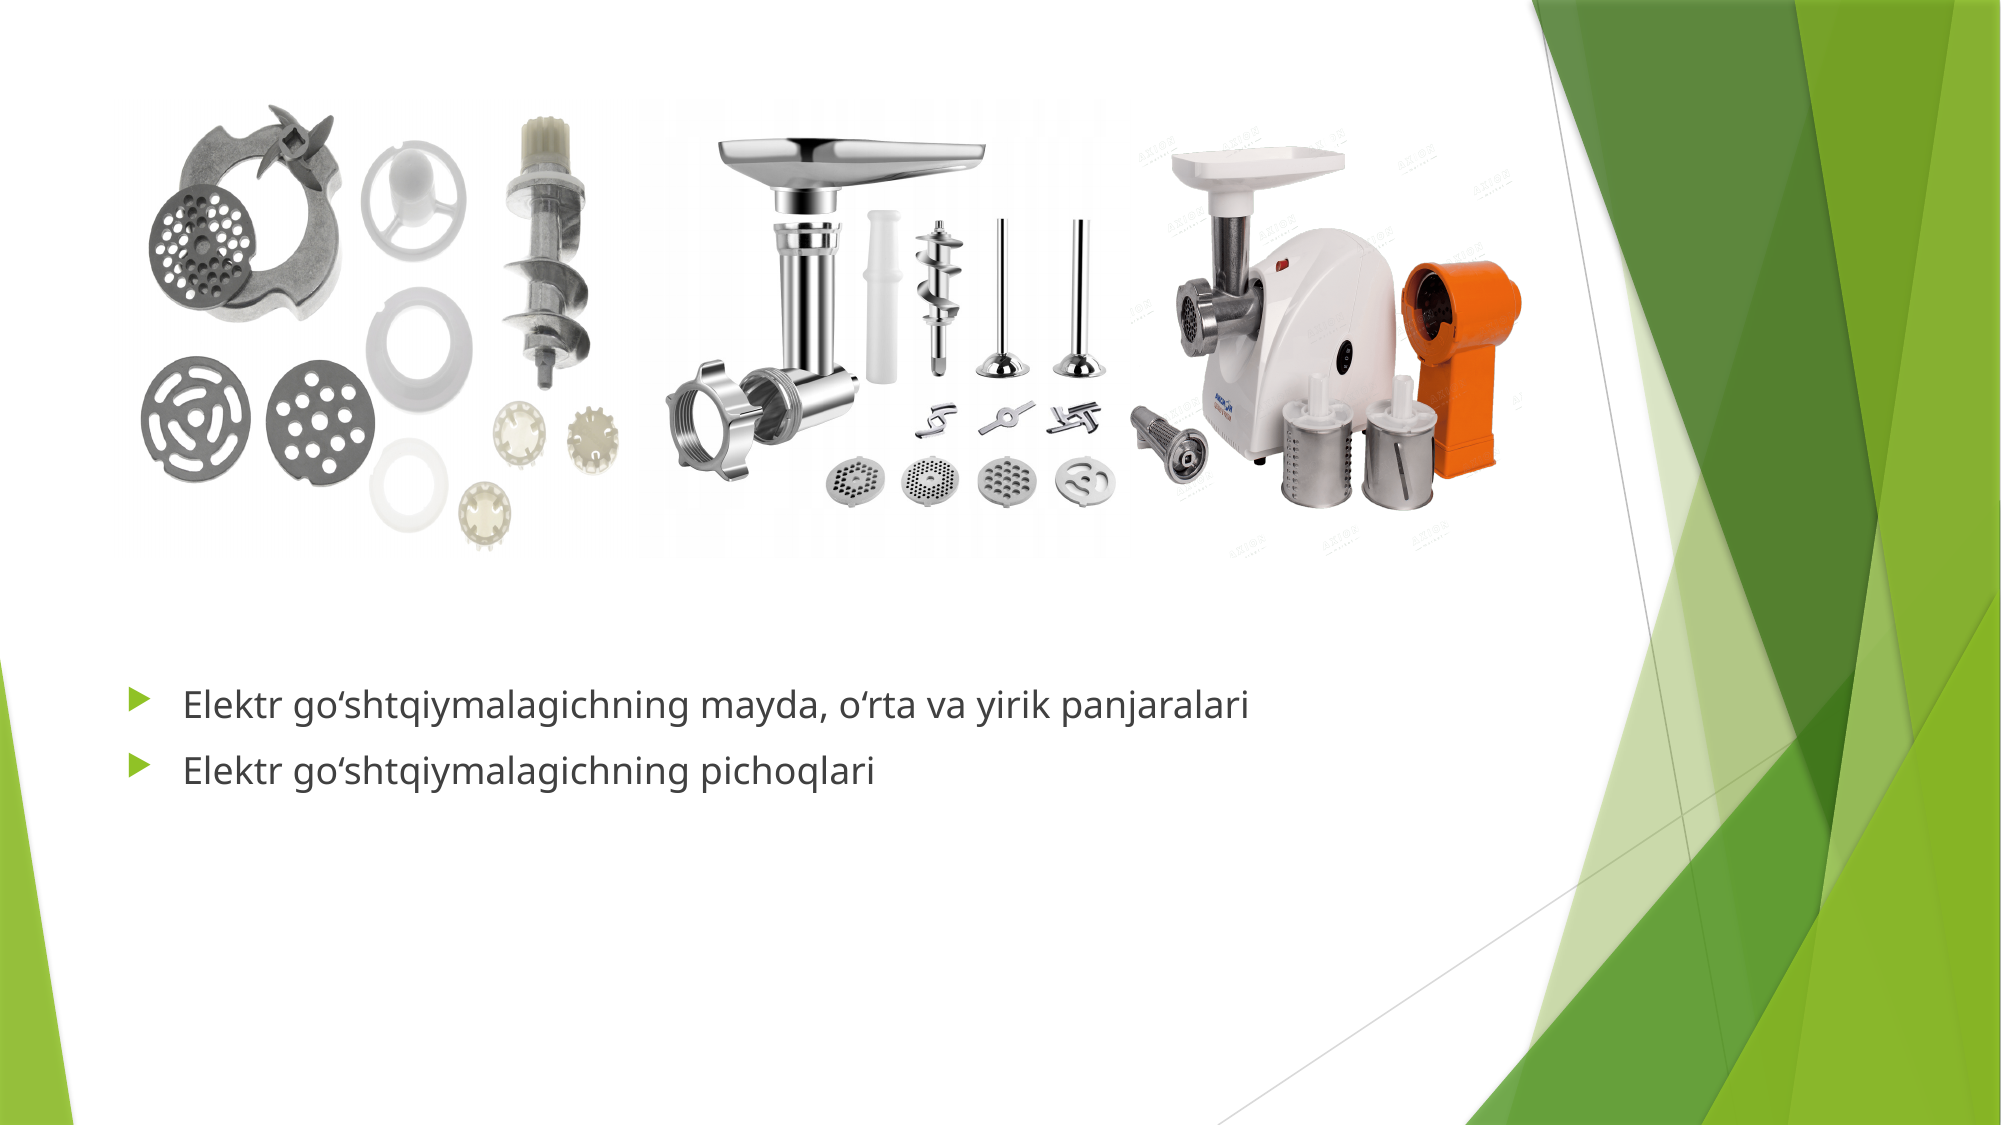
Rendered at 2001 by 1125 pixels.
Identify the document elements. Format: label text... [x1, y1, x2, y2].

list Elektr go‘shtqiymalagichning mayda, o‘rta va yirik panjaralari Elektr go‘shtqiymalagichning pichoqlari [111, 673, 1522, 1003]
picture [110, 99, 1522, 558]
